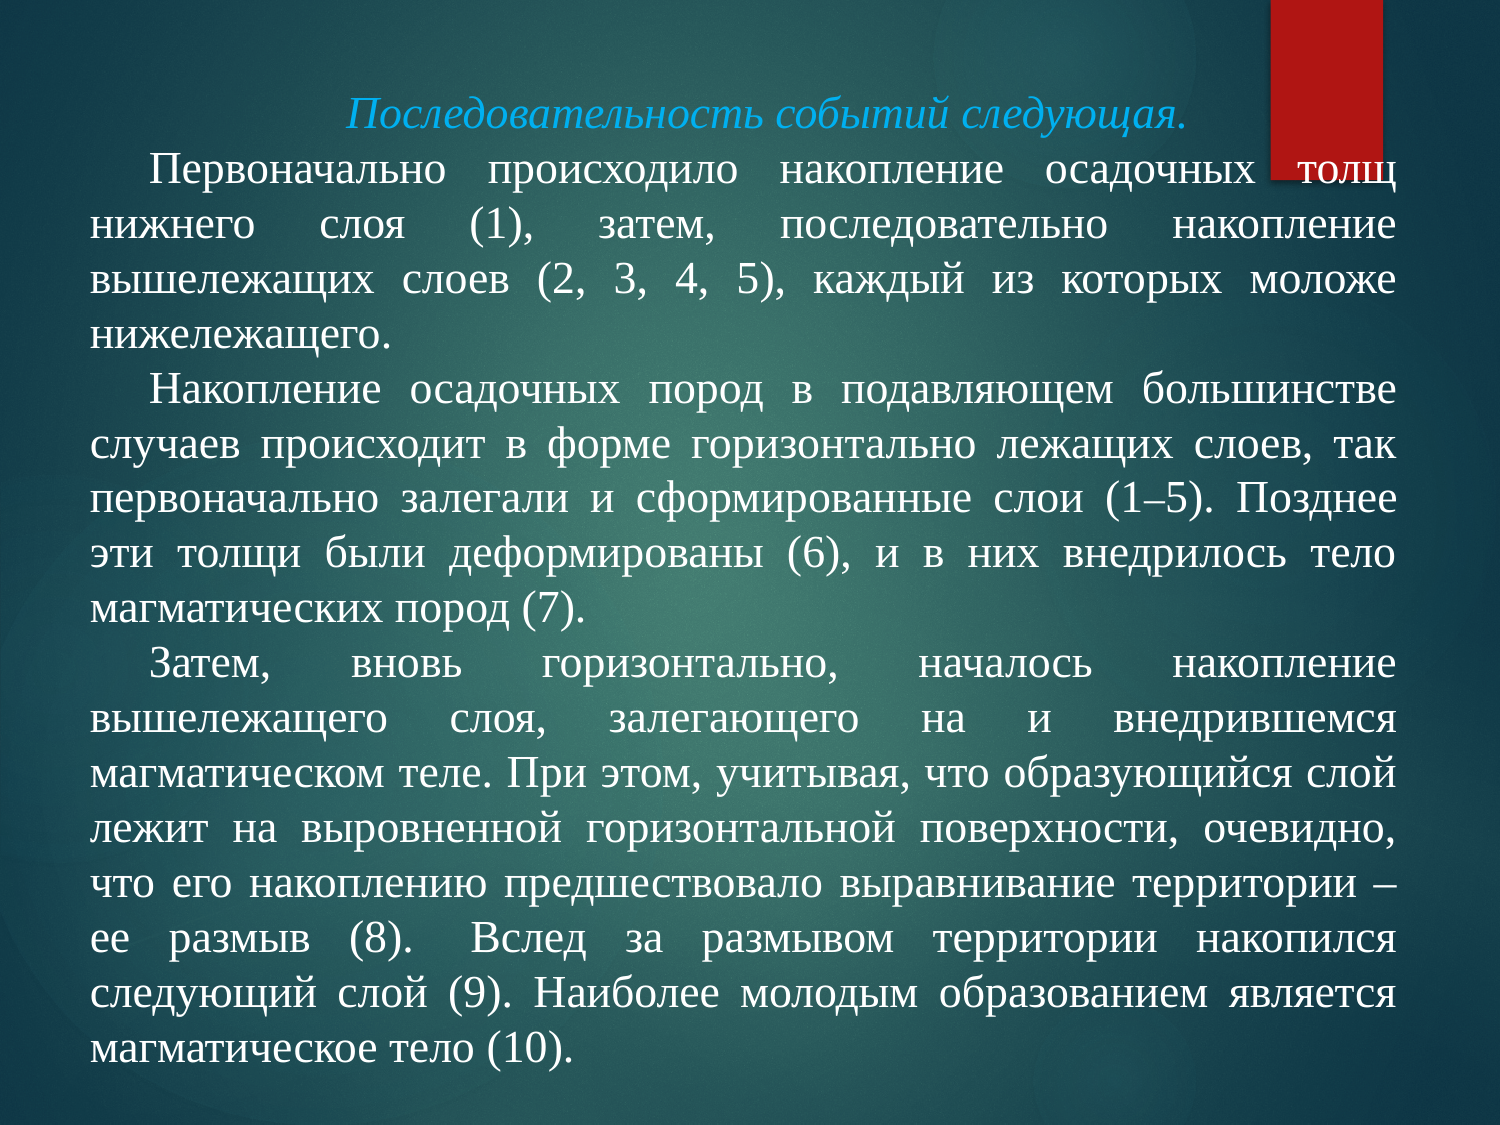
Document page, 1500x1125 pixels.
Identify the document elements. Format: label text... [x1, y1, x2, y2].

text_box Последовательность событий следующая. Первоначально происходило накопление осадочных толщ нижнего слоя (1), затем, последовательно накопление вышележащих слоев (2, 3, 4, 5), каждый из которых моложе нижележащего. Накопление осадочных пород в подавляющем большинстве случаев происходит в форме горизонтально лежащих слоев, так первоначально залегали и сформированные слои (1–5). Позднее эти толщи были деформированы (6), и в них внедрилось тело магматических пород (7). Затем, вновь горизонтально, началось накопление вышележащего слоя, залегающего на и внедрившемся магматическом теле. При этом, учитывая, что образующийся слой лежит на выровненной горизонтальной поверхности, очевидно, что его накоплению предшествовало выравнивание территории – ее размыв (8). Вслед за размывом территории накопился следующий слой (9). Наиболее молодым образованием является магматическое тело (10). [74, 74, 1413, 1080]
